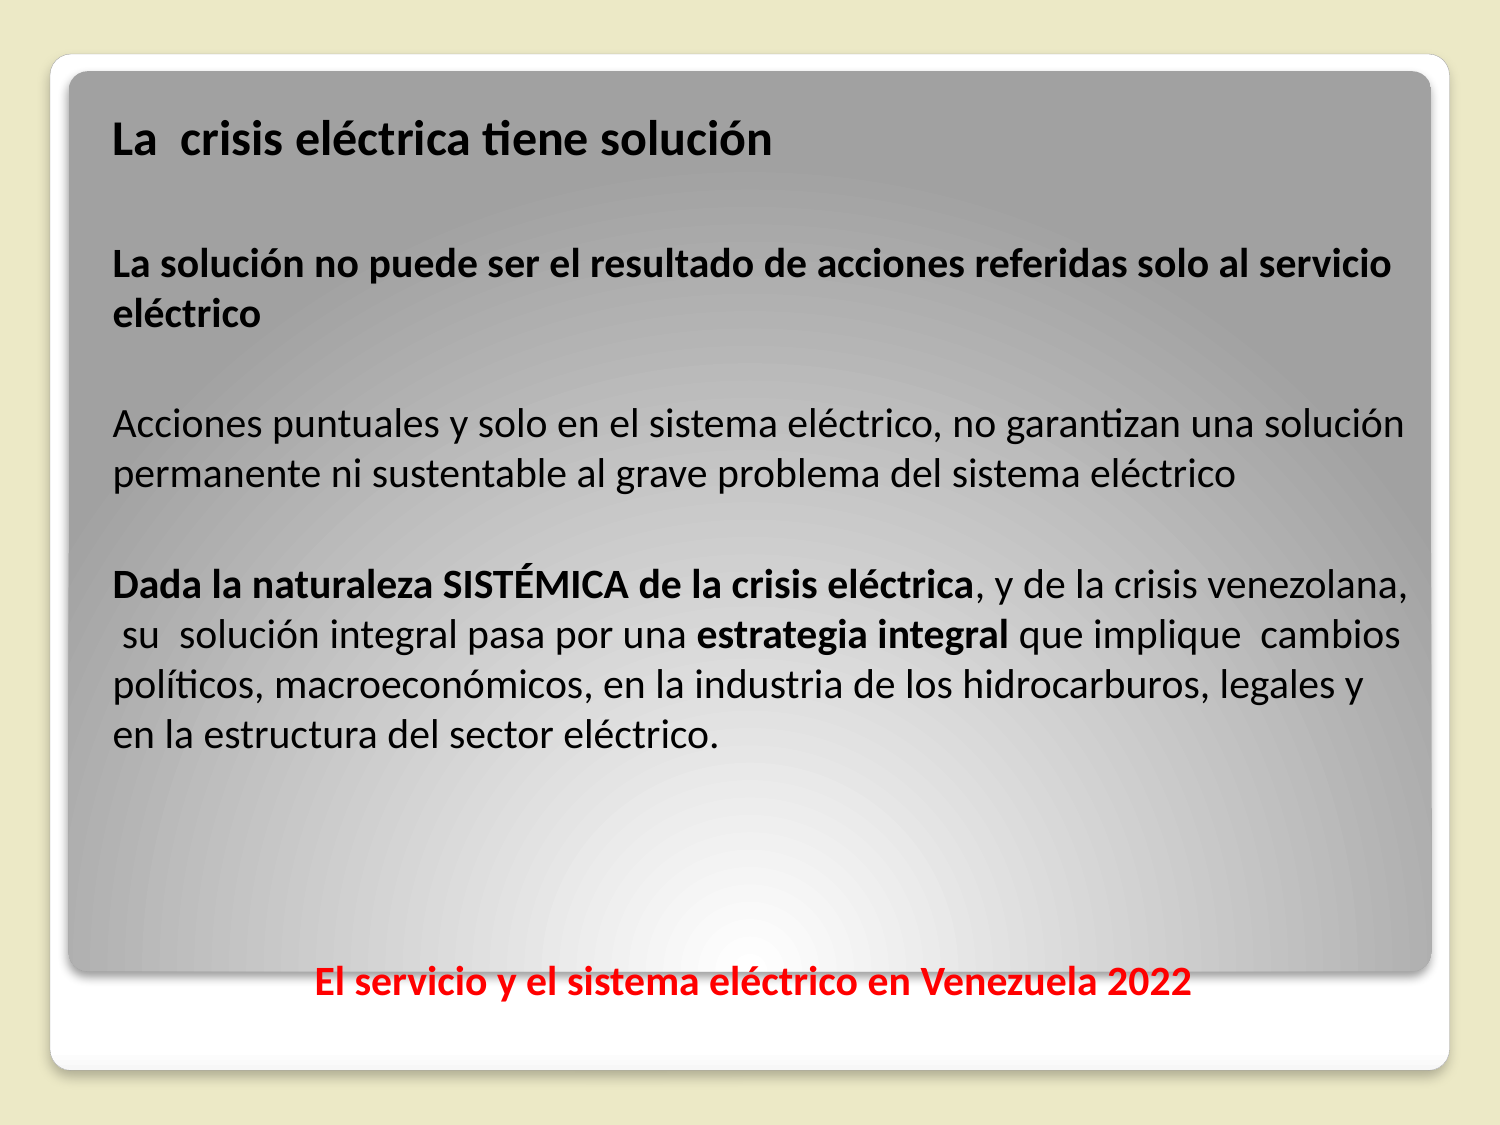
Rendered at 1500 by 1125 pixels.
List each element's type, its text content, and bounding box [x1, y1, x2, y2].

list La crisis eléctrica tiene solución La solución no puede ser el resultado de acciones referidas solo al servicio eléctrico Acciones puntuales y solo en el sistema eléctrico, no garantizan una solución permanente ni sustentable al grave problema del sistema eléctrico Dada la naturaleza SISTÉMICA de la crisis eléctrica, y de la crisis venezolana, su solución integral pasa por una estrategia integral que implique cambios políticos, macroeconómicos, en la industria de los hidrocarburos, legales y en la estructura del sector eléctrico. [82, 90, 1425, 920]
title El servicio y el sistema eléctrico en Venezuela 2022 [82, 920, 1425, 1012]
